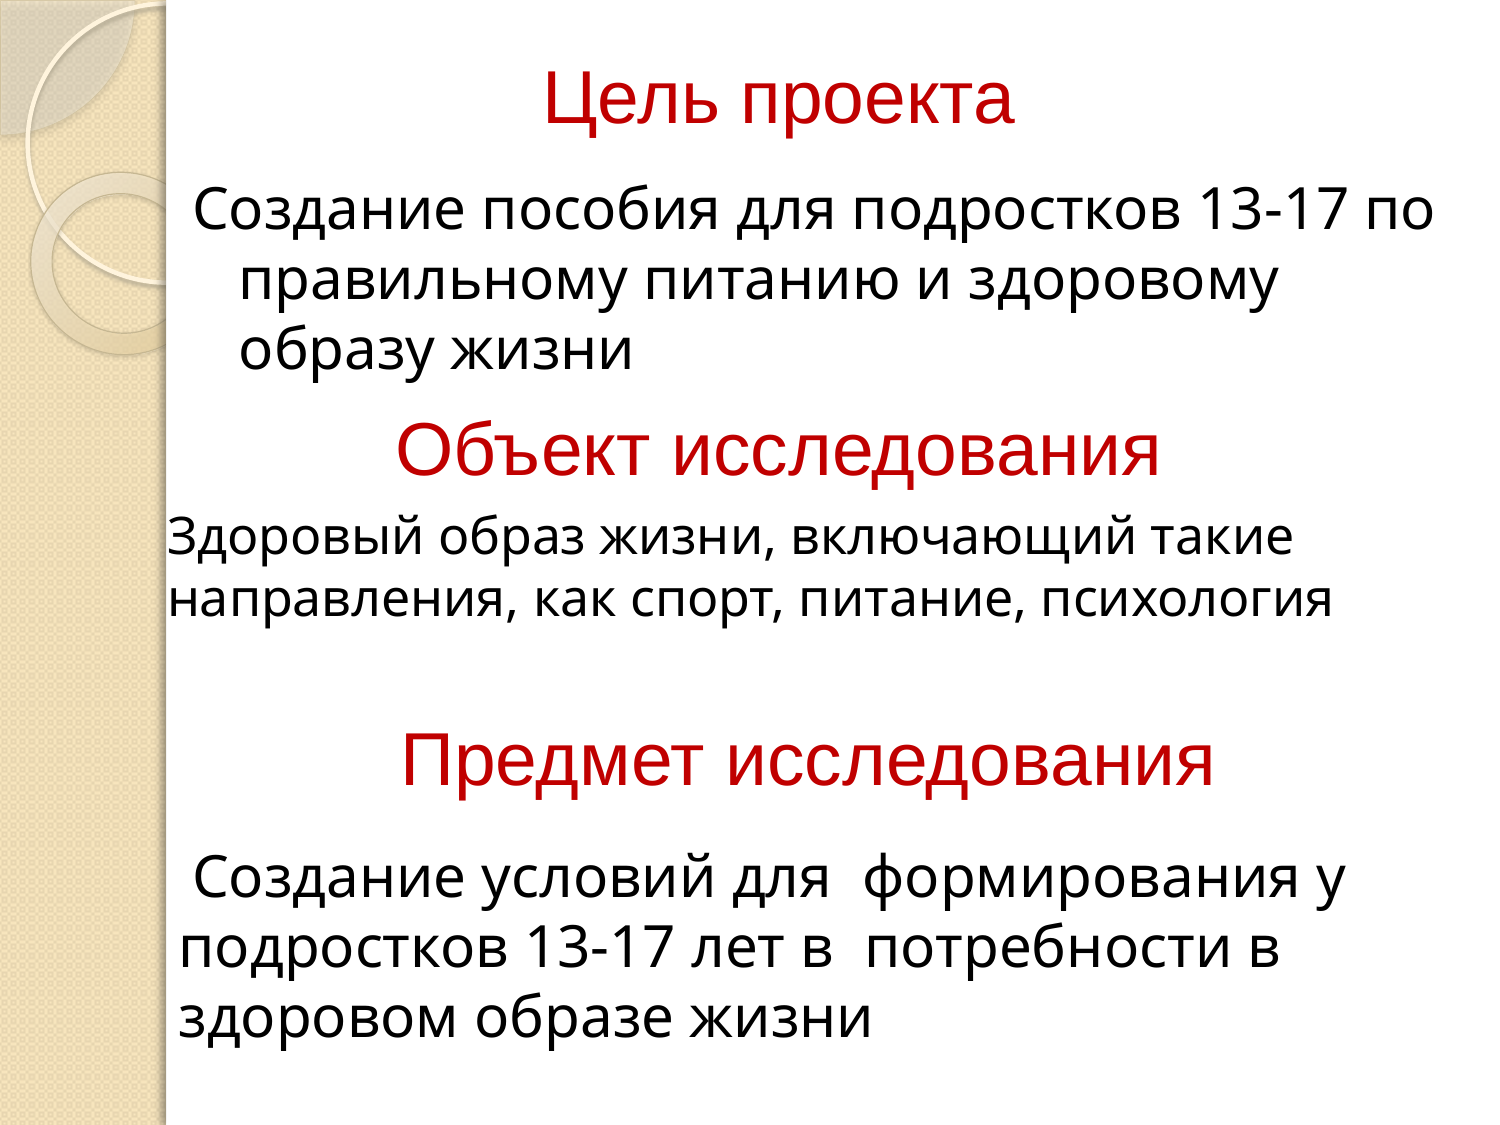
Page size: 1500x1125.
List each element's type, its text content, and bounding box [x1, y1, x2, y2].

text_box Создание условий для формирования у подростков 13-17 лет в потребности в здоровом образе жизни [164, 832, 1430, 1057]
text_box Предмет исследования [163, 679, 1453, 832]
list Создание пособия для подростков 13-17 по правильному питанию и здоровому образу жизни [164, 164, 1466, 434]
text_box Объект исследования [163, 375, 1394, 495]
title Цель проекта [164, 35, 1394, 153]
text_box Здоровый образ жизни, включающий такие направления, как спорт, питание, психология [152, 495, 1453, 680]
